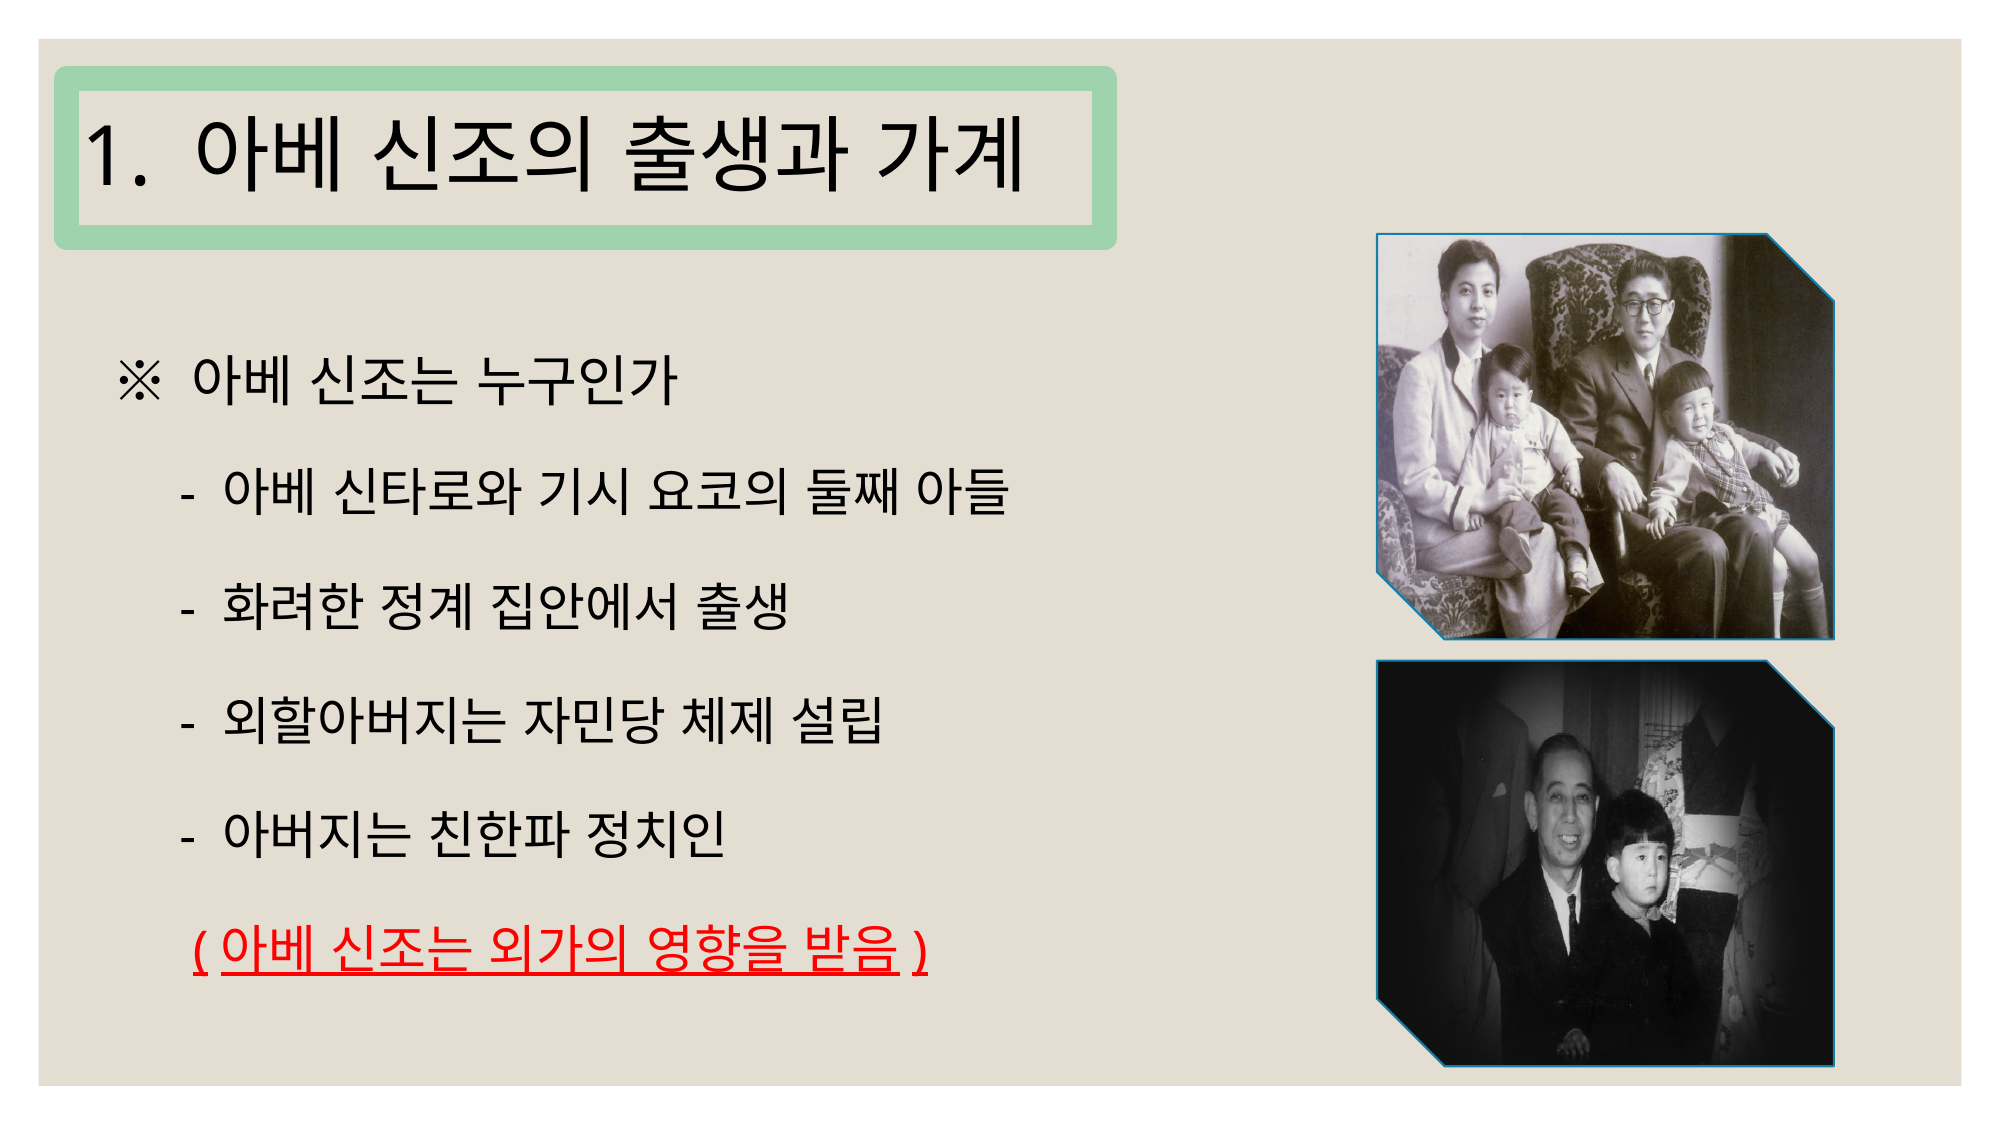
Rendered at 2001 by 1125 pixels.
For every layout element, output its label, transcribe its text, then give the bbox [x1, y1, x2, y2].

text_box - 외할아버지는 자민당 체제 설립 [164, 680, 1358, 763]
text_box - 아버지는 친한파 정치인 [164, 794, 1358, 877]
text_box [1375, 232, 1835, 641]
text_box - 화려한 정계 집안에서 출생 [164, 566, 1358, 649]
text_box ※ 아베 신조는 누구인가 [97, 338, 943, 420]
text_box 1. 아베 신조의 출생과 가계 [66, 78, 1105, 238]
text_box [1375, 659, 1835, 1068]
text_box (아베 신조는 외가의 영향을 받음) [164, 908, 1358, 990]
text_box - 아베 신타로와 기시 요코의 둘째 아들 [164, 452, 1358, 534]
